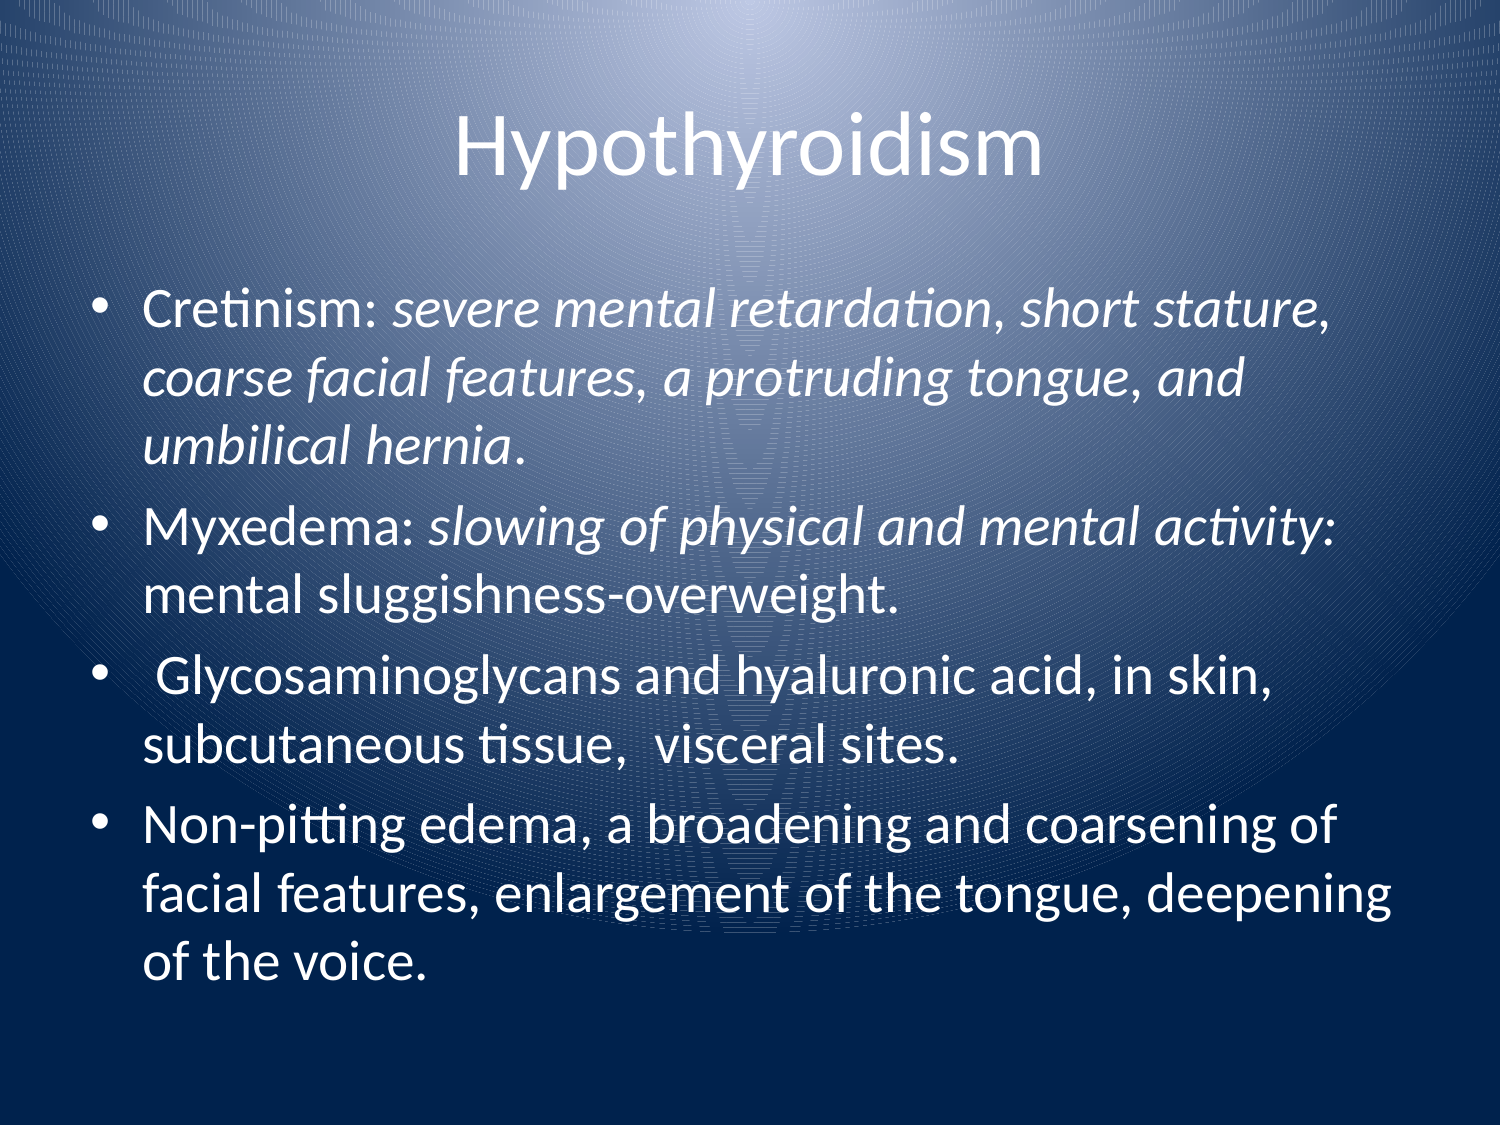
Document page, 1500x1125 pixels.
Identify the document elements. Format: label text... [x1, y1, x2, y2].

list Cretinism: severe mental retardation, short stature, coarse facial features, a protruding tongue, and umbilical hernia. Myxedema: slowing of physical and mental activity: mental sluggishness-overweight. Glycosaminoglycans and hyaluronic acid, in skin, subcutaneous tissue, visceral sites. Non-pitting edema, a broadening and coarsening of facial features, enlargement of the tongue, deepening of the voice. [75, 262, 1425, 1005]
title Hypothyroidism [75, 45, 1425, 233]
